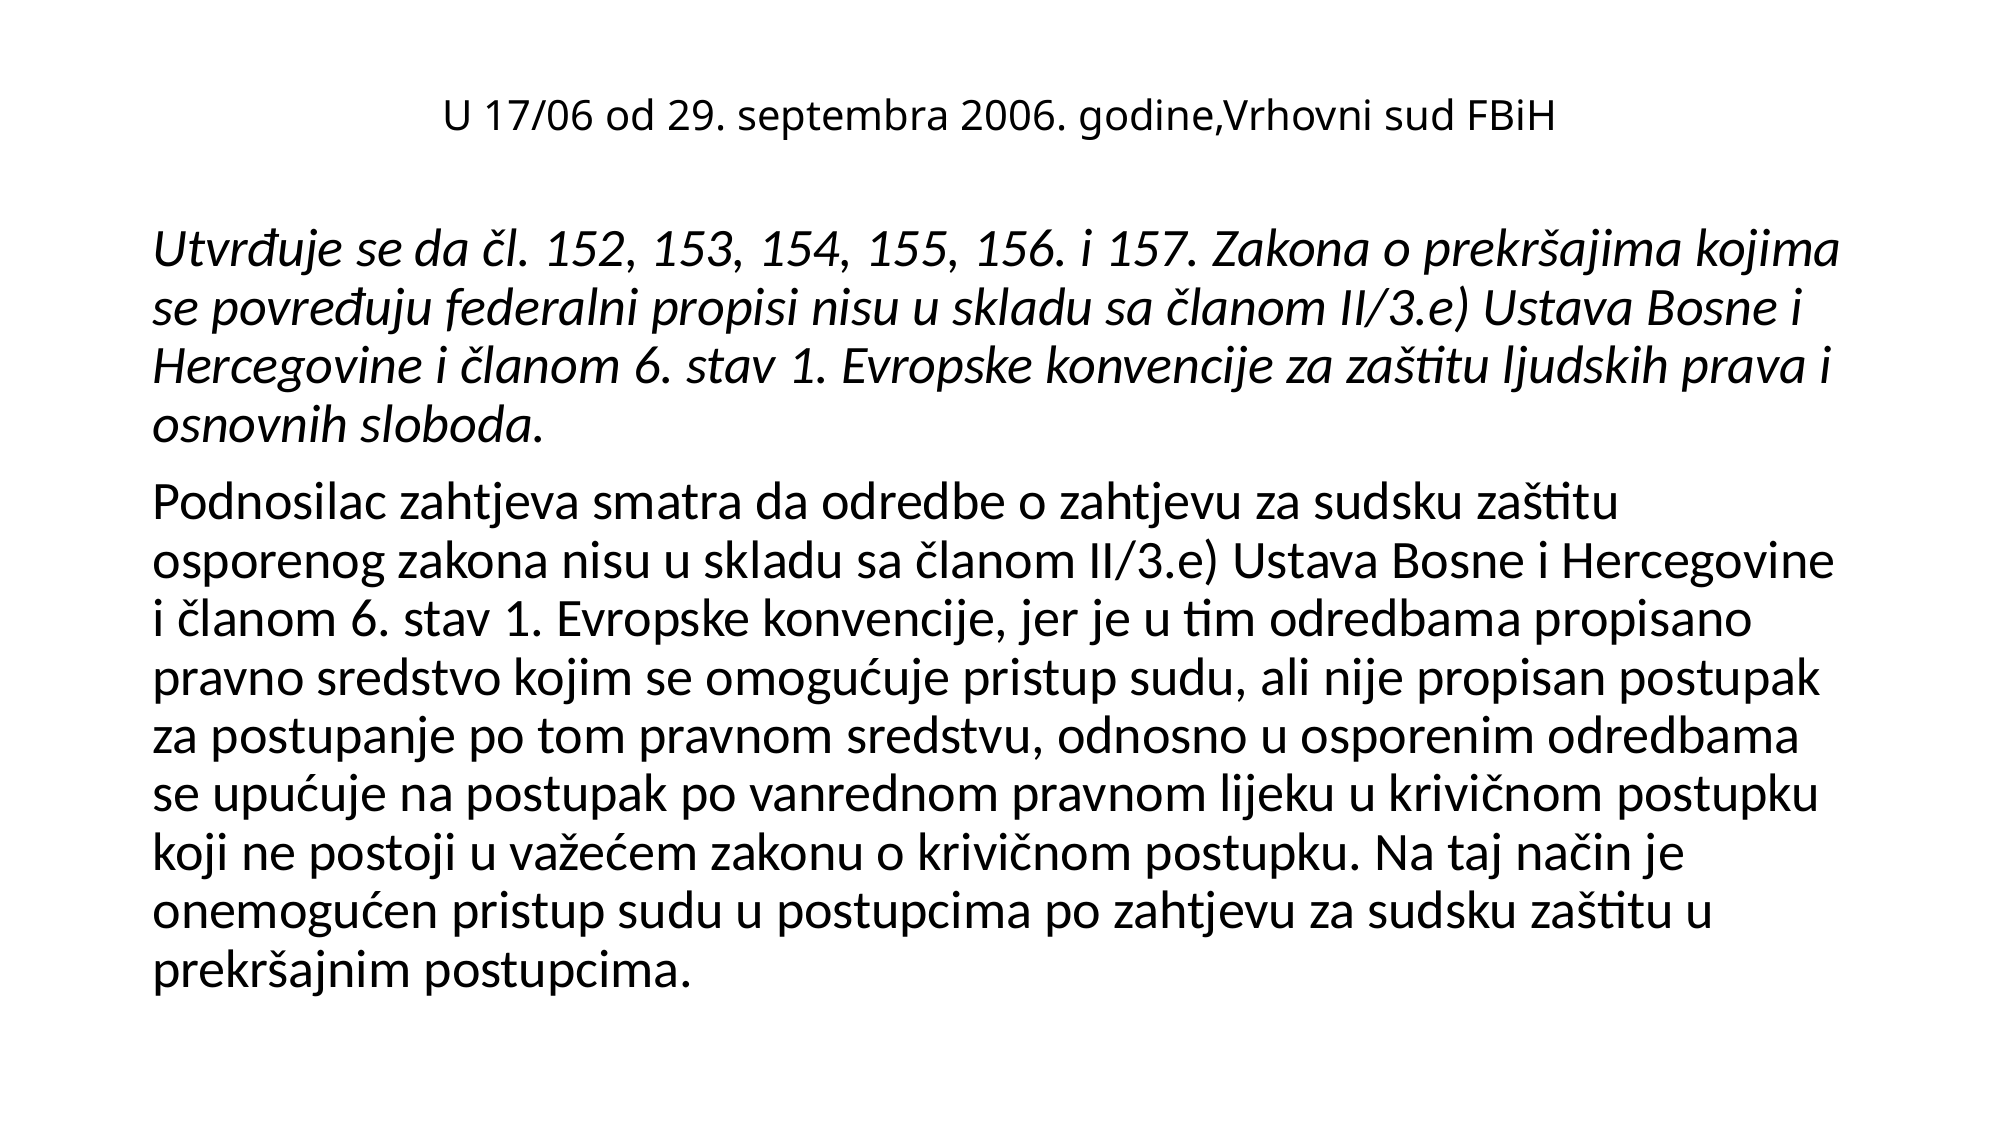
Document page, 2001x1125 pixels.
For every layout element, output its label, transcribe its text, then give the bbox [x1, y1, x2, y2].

list Utvrđuje se da čl. 152, 153, 154, 155, 156. i 157. Zakona o prekršajima kojima se povređuju federalni propisi nisu u skladu sa članom II/3.e) Ustava Bosne i Hercegovine i članom 6. stav 1. Evropske konvencije za zaštitu ljudskih prava i osnovnih sloboda. Podnosilac zahtjeva smatra da odredbe o zahtjevu za sudsku zaštitu osporenog zakona nisu u skladu sa članom II/3.e) Ustava Bosne i Hercegovine i članom 6. stav 1. Evropske konvencije, jer je u tim odredbama propisano pravno sredstvo kojim se omogućuje pristup sudu, ali nije propisan postupak za postupanje po tom pravnom sredstvu, odnosno u osporenim odredbama se upućuje na postupak po vanrednom pravnom lijeku u krivičnom postupku koji ne postoji u važećem zakonu o krivičnom postupku. Na taj način je onemogućen pristup sudu u postupcima po zahtjevu za sudsku zaštitu u prekršajnim postupcima. [137, 212, 1863, 1014]
title U 17/06 od 29. septembra 2006. godine,Vrhovni sud FBiH [137, 59, 1863, 175]
